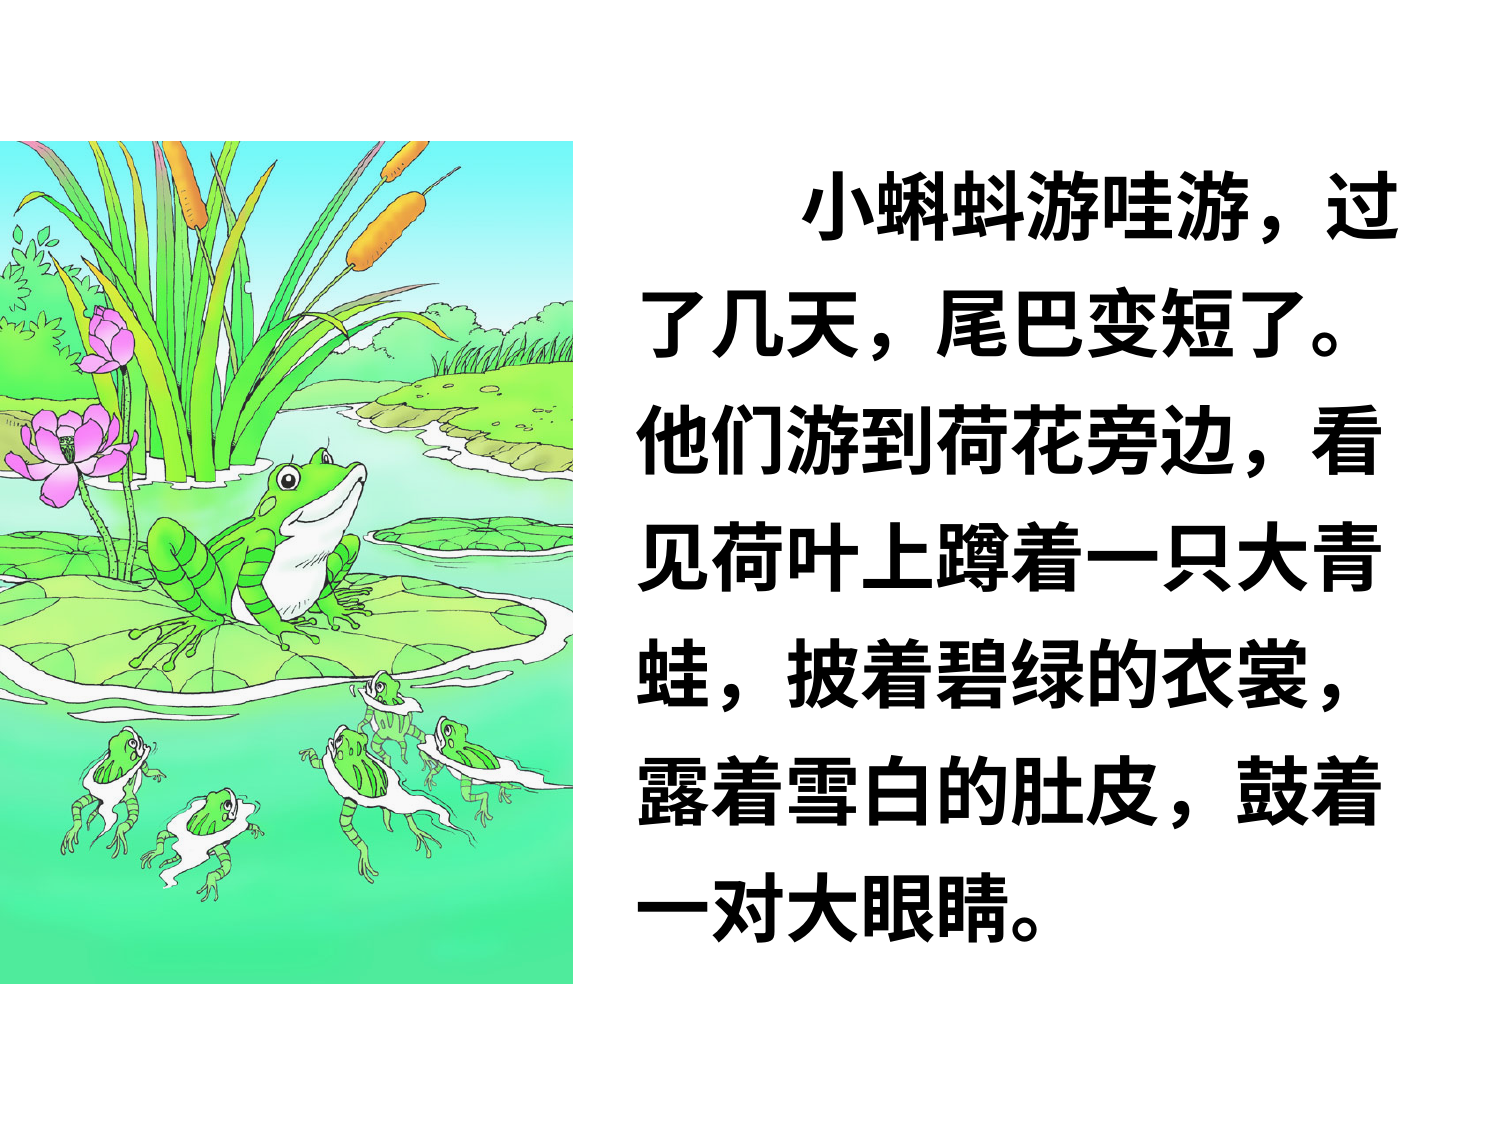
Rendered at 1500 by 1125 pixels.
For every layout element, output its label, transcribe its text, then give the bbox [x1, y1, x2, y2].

text_box 小蝌蚪游哇游，过了几天，尾巴变短了。他们游到荷花旁边，看见荷叶上蹲着一只大青蛙，披着碧绿的衣裳，露着雪白的肚皮，鼓着一对大眼睛。 [620, 125, 1435, 959]
picture [0, 141, 574, 985]
